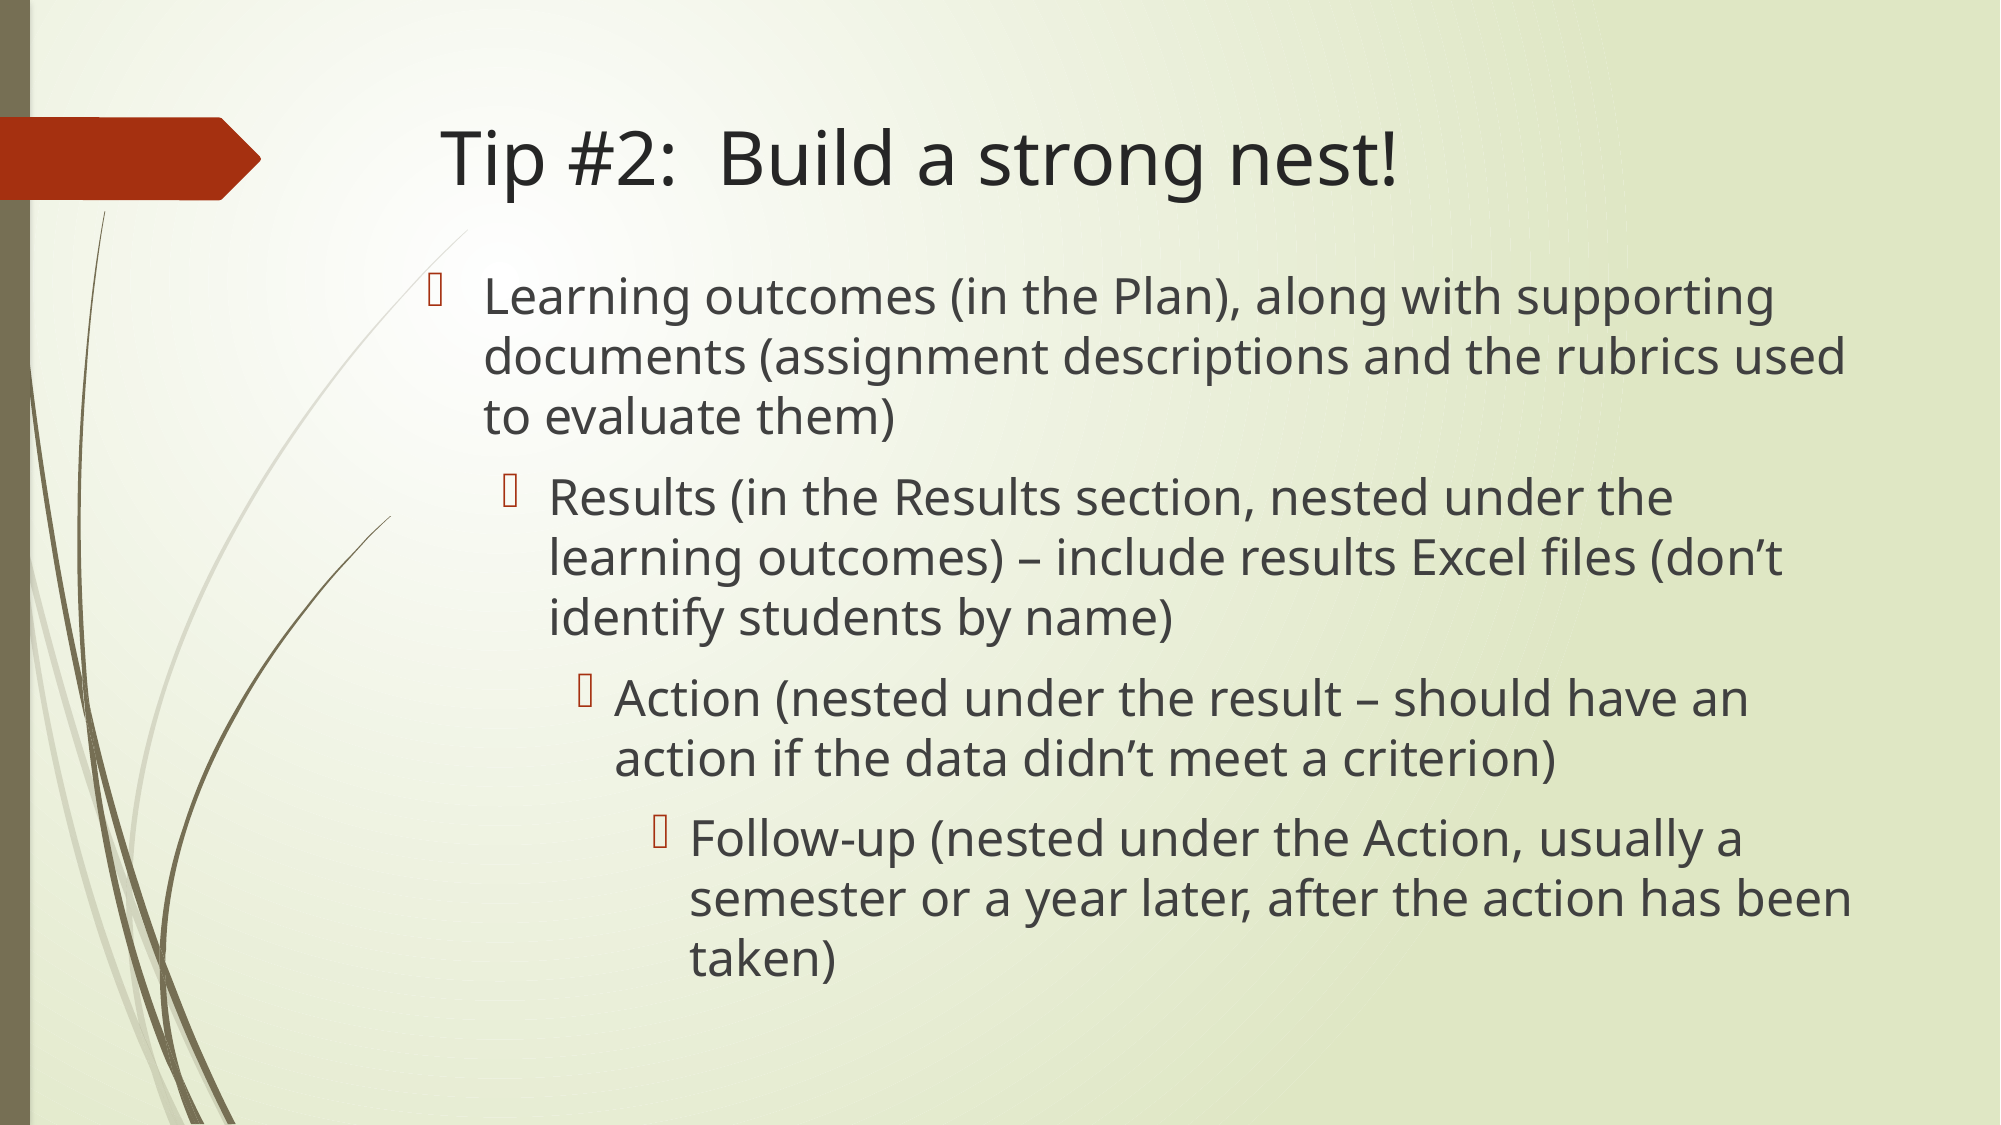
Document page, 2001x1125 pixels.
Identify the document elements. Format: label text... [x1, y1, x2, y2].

list Learning outcomes (in the Plan), along with supporting documents (assignment descriptions and the rubrics used to evaluate them) Results (in the Results section, nested under the learning outcomes) – include results Excel files (don’t identify students by name) Action (nested under the result – should have an action if the data didn’t meet a criterion) Follow-up (nested under the Action, usually a semester or a year later, after the action has been taken) [411, 256, 1875, 1023]
title Tip #2: Build a strong nest! [425, 102, 1888, 313]
